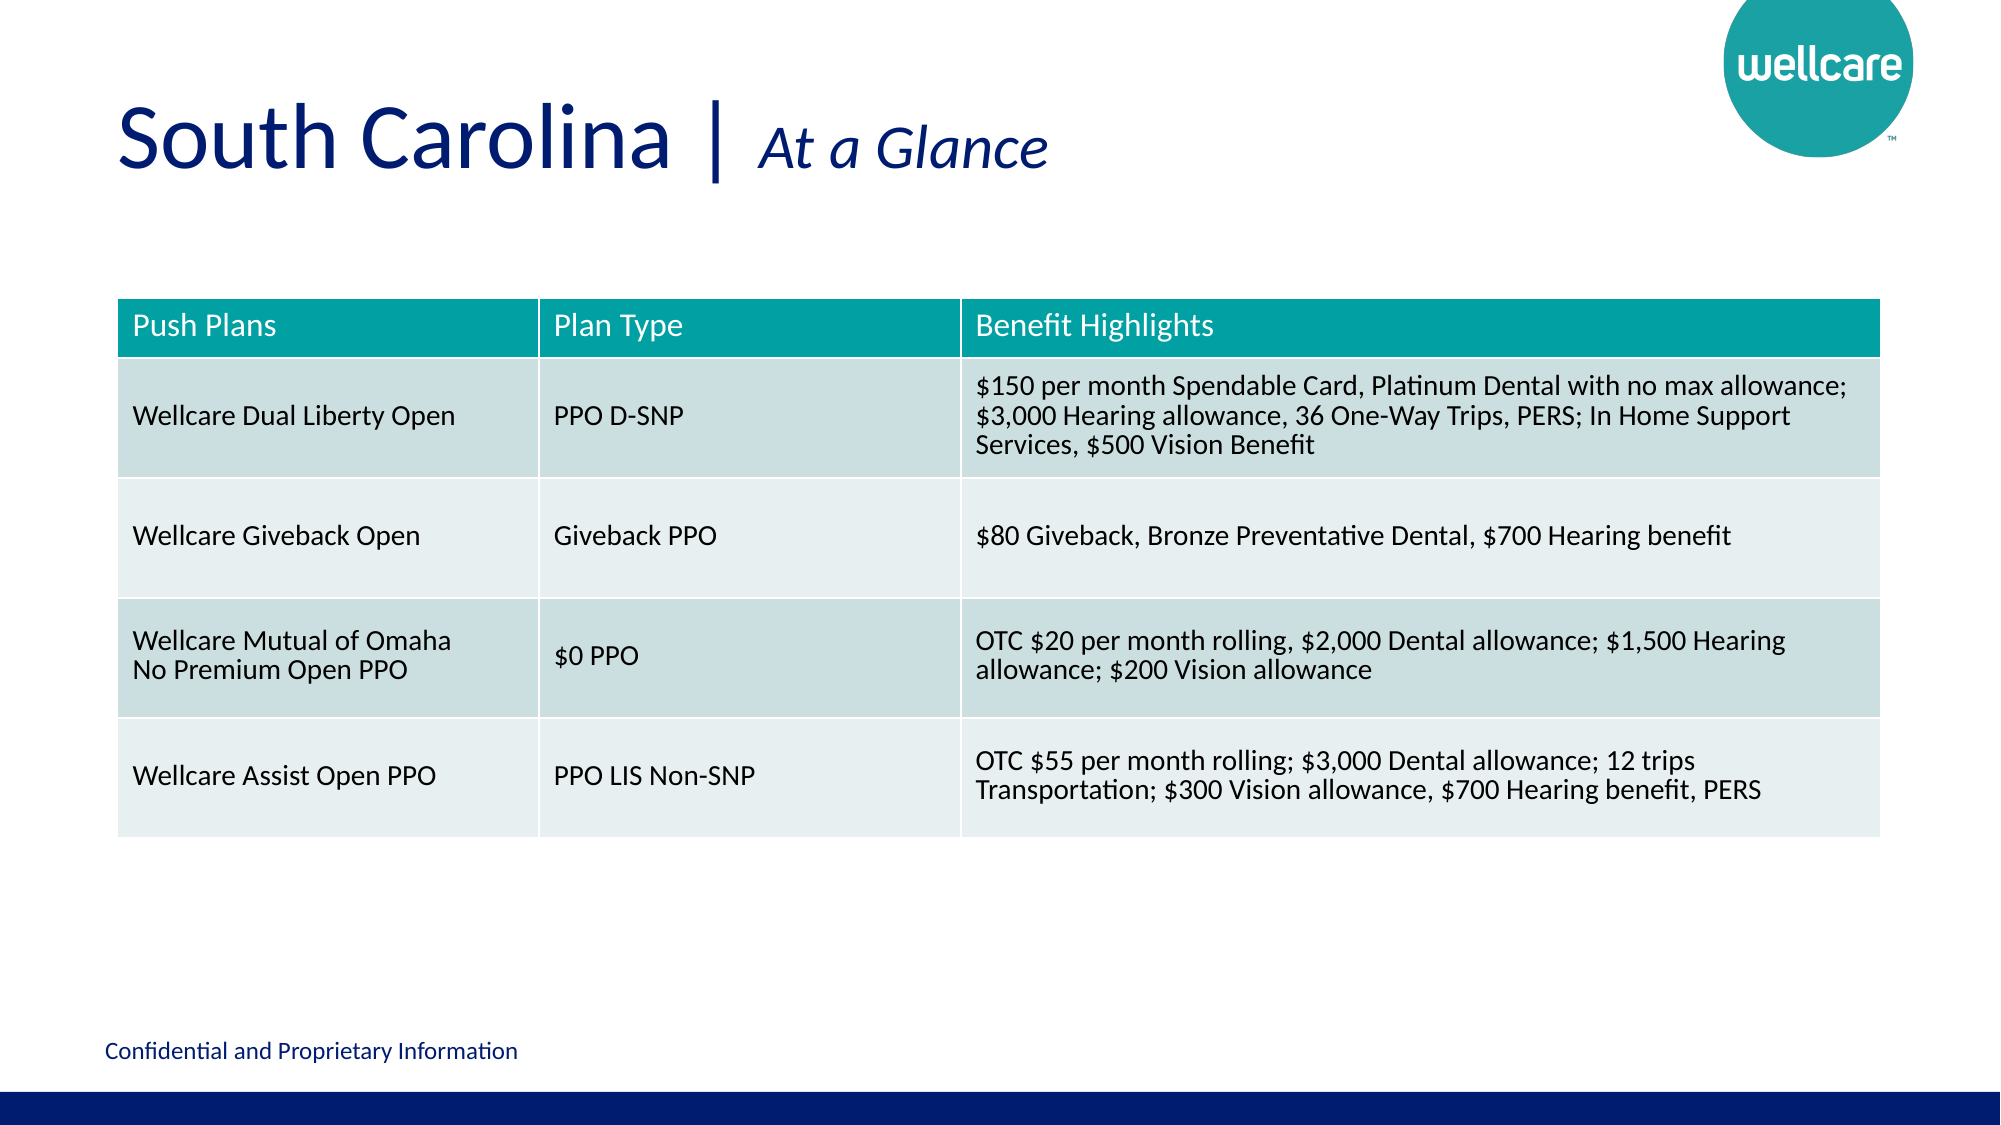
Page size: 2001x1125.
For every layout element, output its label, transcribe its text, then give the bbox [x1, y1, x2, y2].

table_cell $0 PPO [540, 599, 960, 717]
table_cell OTC $55 per month rolling; $3,000 Dental allowance; 12 trips Transportation; $300 Vision allowance, $700 Hearing benefit, PERS [962, 719, 1880, 837]
table_cell $150 per month Spendable Card, Platinum Dental with no max allowance; $3,000 Hearing allowance, 36 One-Way Trips, PERS; In Home Support Services, $500 Vision Benefit [962, 359, 1880, 477]
picture [1720, 0, 1917, 161]
table_cell PPO D-SNP [540, 359, 960, 477]
table_cell Giveback PPO [540, 479, 960, 597]
table_header Benefit Highlights [962, 299, 1880, 357]
table_header Push Plans [118, 299, 538, 357]
table_cell PPO LIS Non-SNP [540, 719, 960, 837]
table_cell $80 Giveback, Bronze Preventative Dental, $700 Hearing benefit [962, 479, 1880, 597]
title South Carolina | At a Glance [102, 79, 1609, 271]
table_cell Wellcare Assist Open PPO [118, 719, 538, 837]
table_cell Wellcare Mutual of Omaha No Premium Open PPO [118, 599, 538, 717]
table_cell Wellcare Giveback Open [118, 479, 538, 597]
table_header Plan Type [540, 299, 960, 357]
table_cell OTC $20 per month rolling, $2,000 Dental allowance; $1,500 Hearing allowance; $200 Vision allowance [962, 599, 1880, 717]
table_cell Wellcare Dual Liberty Open [118, 359, 538, 477]
